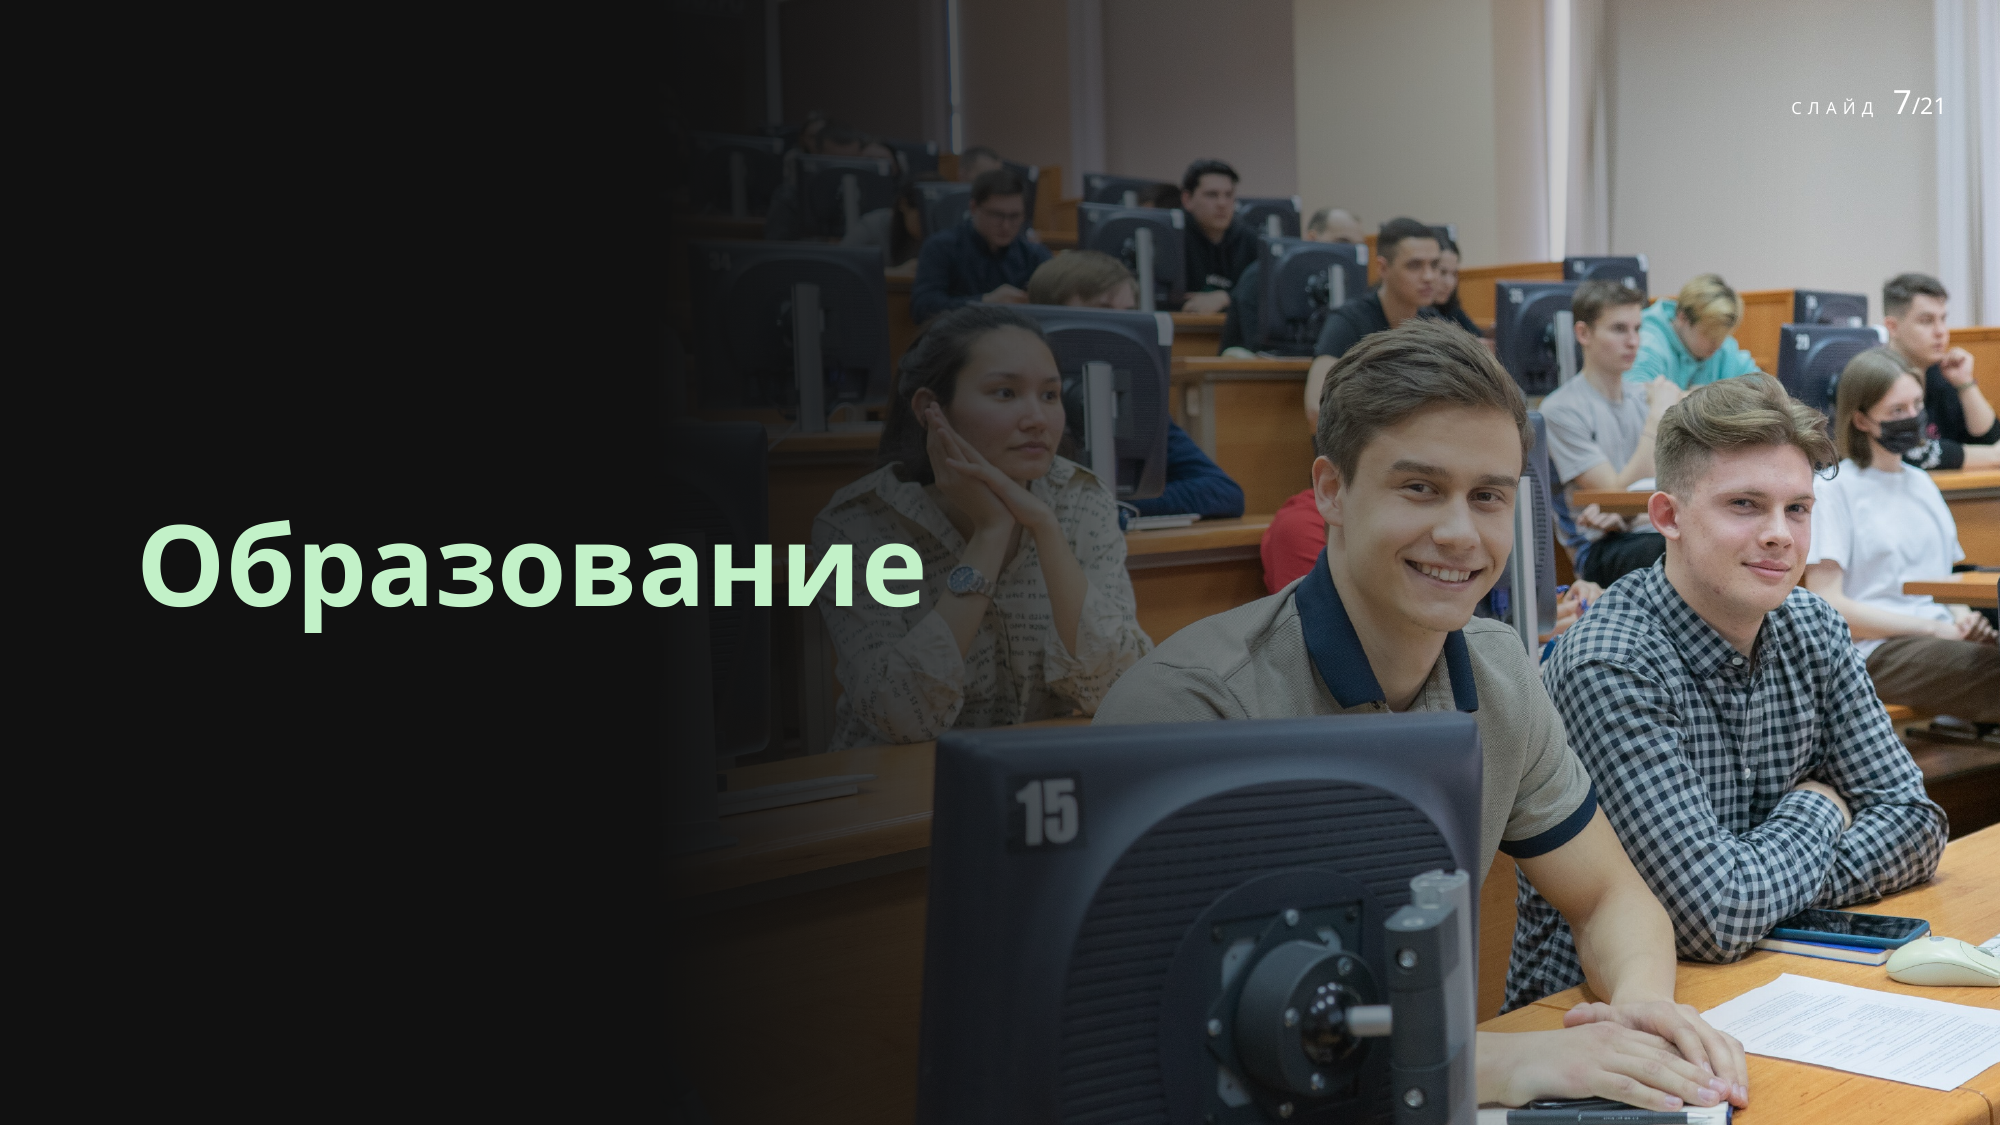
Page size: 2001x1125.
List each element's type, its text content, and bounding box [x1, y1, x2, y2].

text_box Образование [122, 486, 651, 637]
picture [651, 0, 2000, 1125]
